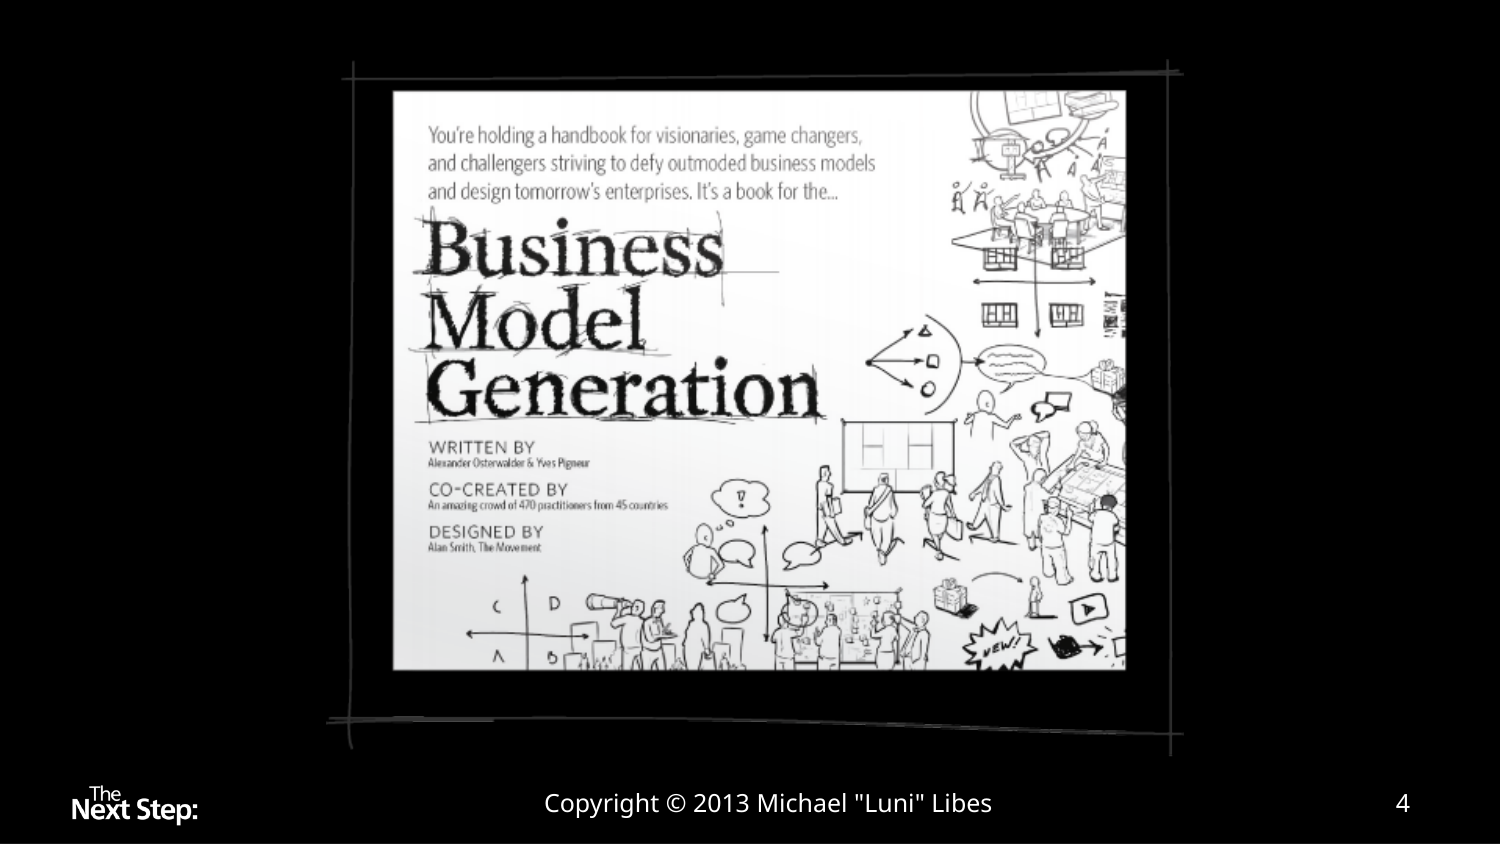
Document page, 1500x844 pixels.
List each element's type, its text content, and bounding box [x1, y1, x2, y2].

slide_number 4 [1074, 782, 1425, 827]
picture [62, 781, 204, 832]
footer Copyright © 2013 Michael "Luni" Libes [487, 788, 1050, 827]
picture [324, 59, 1185, 779]
